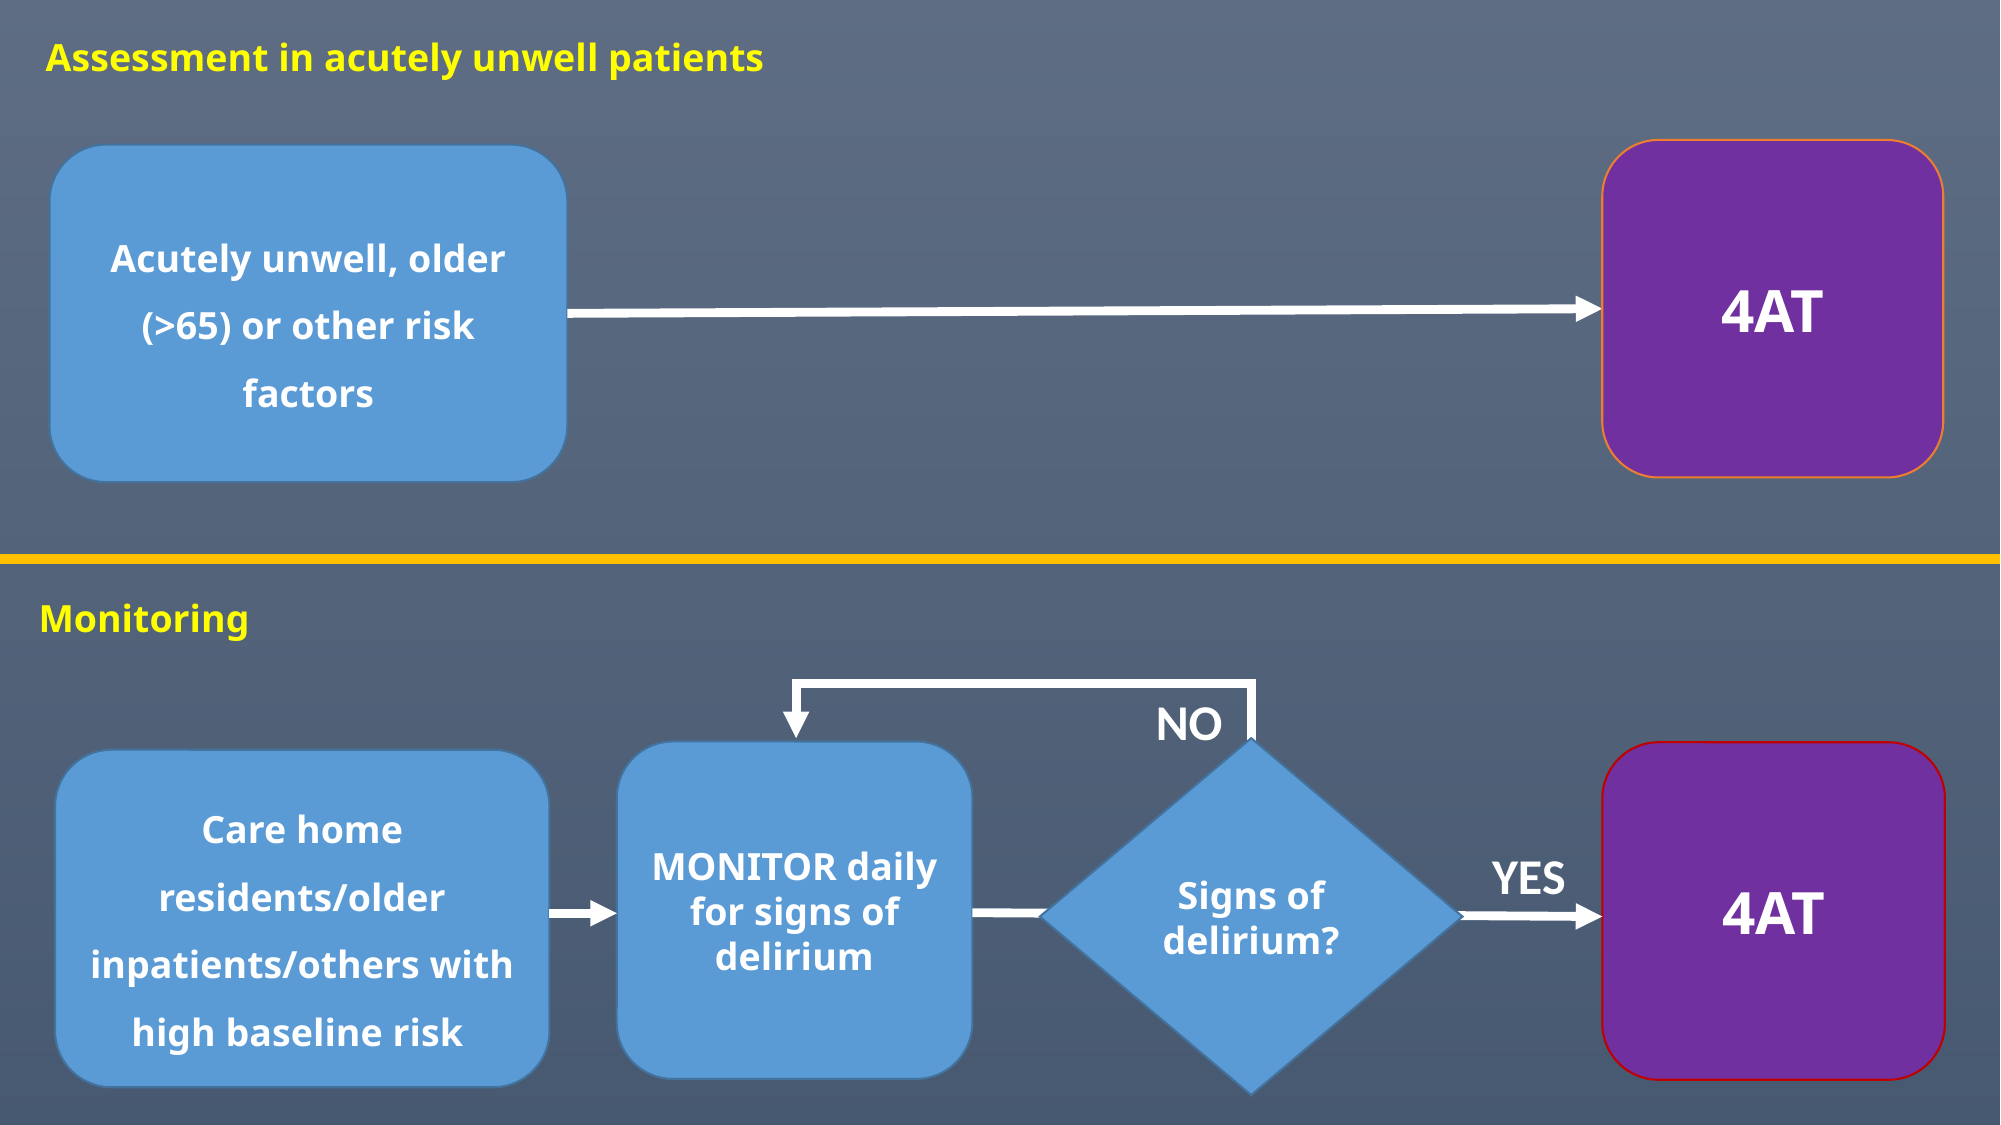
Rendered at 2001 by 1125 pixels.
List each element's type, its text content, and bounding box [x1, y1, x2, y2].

text_box 4AT [1601, 138, 1945, 479]
text_box 4AT [1601, 741, 1946, 1081]
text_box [567, 308, 1603, 314]
text_box Care home residents/older inpatients/others with high baseline risk [54, 748, 551, 1089]
text_box NO [1141, 684, 1238, 758]
text_box Monitoring [23, 588, 565, 648]
text_box Assessment in acutely unwell patients [30, 26, 794, 87]
text_box MONITOR daily for signs of delirium [615, 740, 974, 1081]
text_box Signs of delirium? [1038, 917, 1464, 1097]
text_box Signs of delirium? [1043, 737, 1459, 912]
text_box Acutely unwell, older (>65) or other risk factors [48, 143, 569, 484]
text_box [972, 912, 1603, 917]
text_box YES [1477, 837, 1581, 912]
